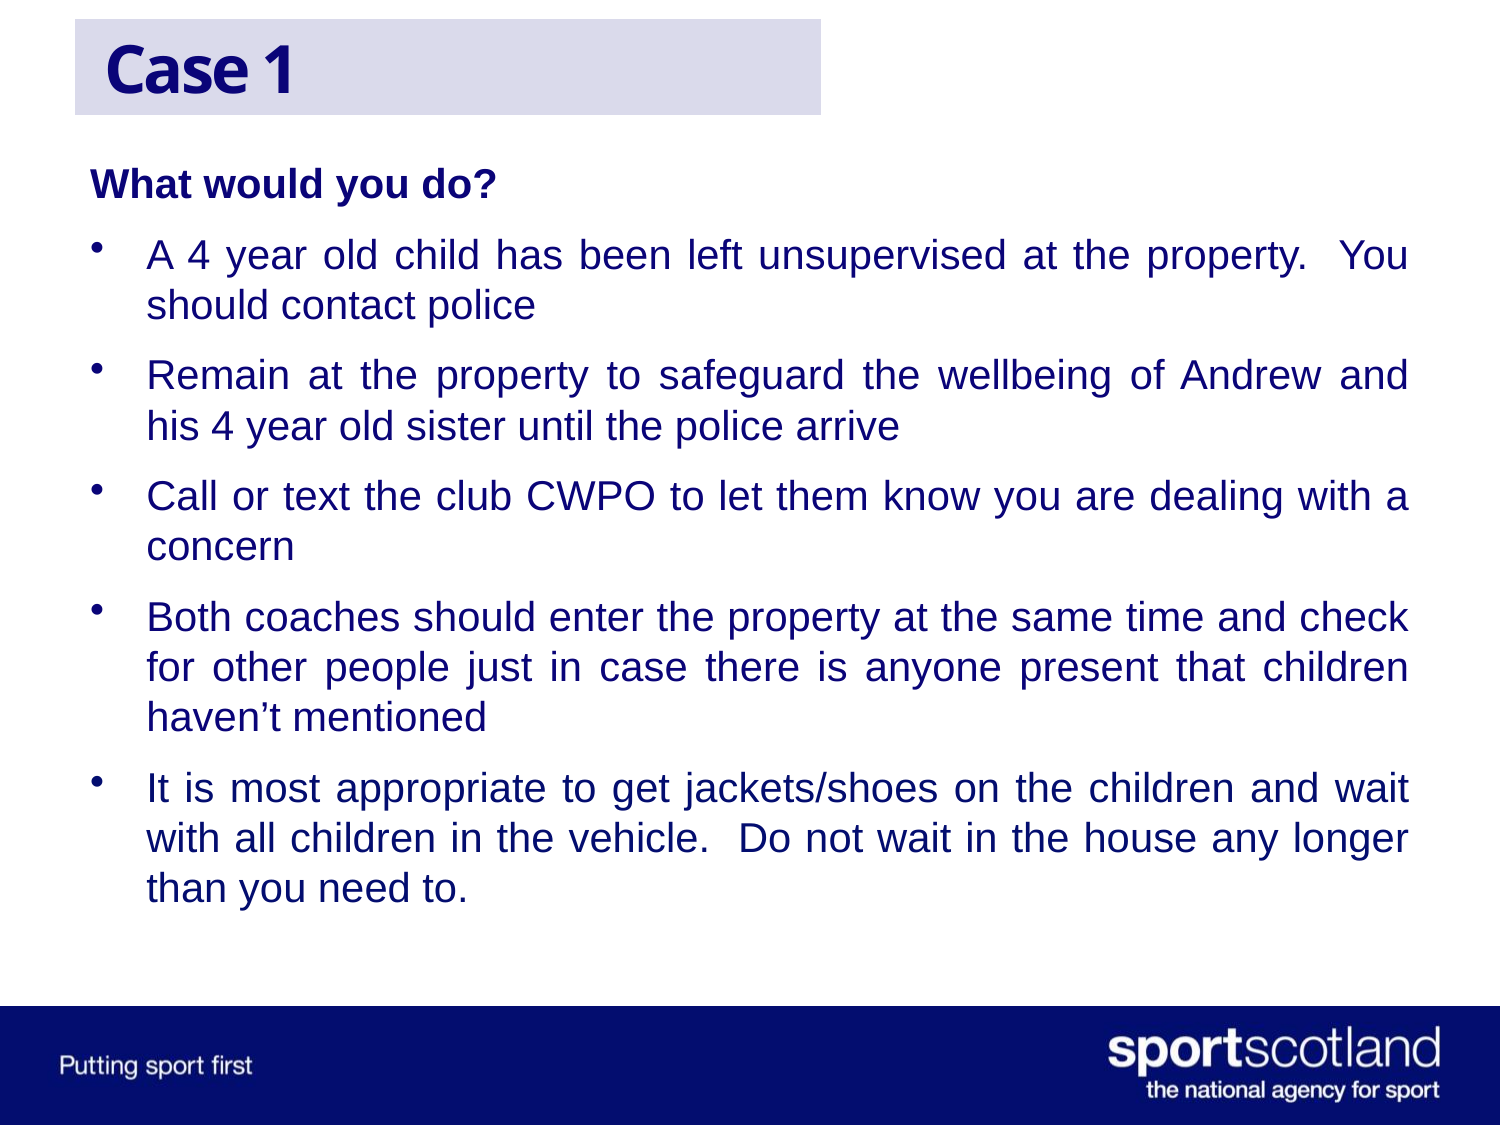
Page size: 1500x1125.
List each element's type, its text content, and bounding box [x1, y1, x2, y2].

title Case 1 [74, 18, 822, 116]
list What would you do? A 4 year old child has been left unsupervised at the property. You should contact police Remain at the property to safeguard the wellbeing of Andrew and his 4 year old sister until the police arrive Call or text the club CWPO to let them know you are dealing with a concern Both coaches should enter the property at the same time and check for other people just in case there is anyone present that children haven’t mentioned It is most appropriate to get jackets/shoes on the children and wait with all children in the vehicle. Do not wait in the house any longer than you need to. [74, 148, 1426, 929]
picture [0, 1006, 1500, 1125]
